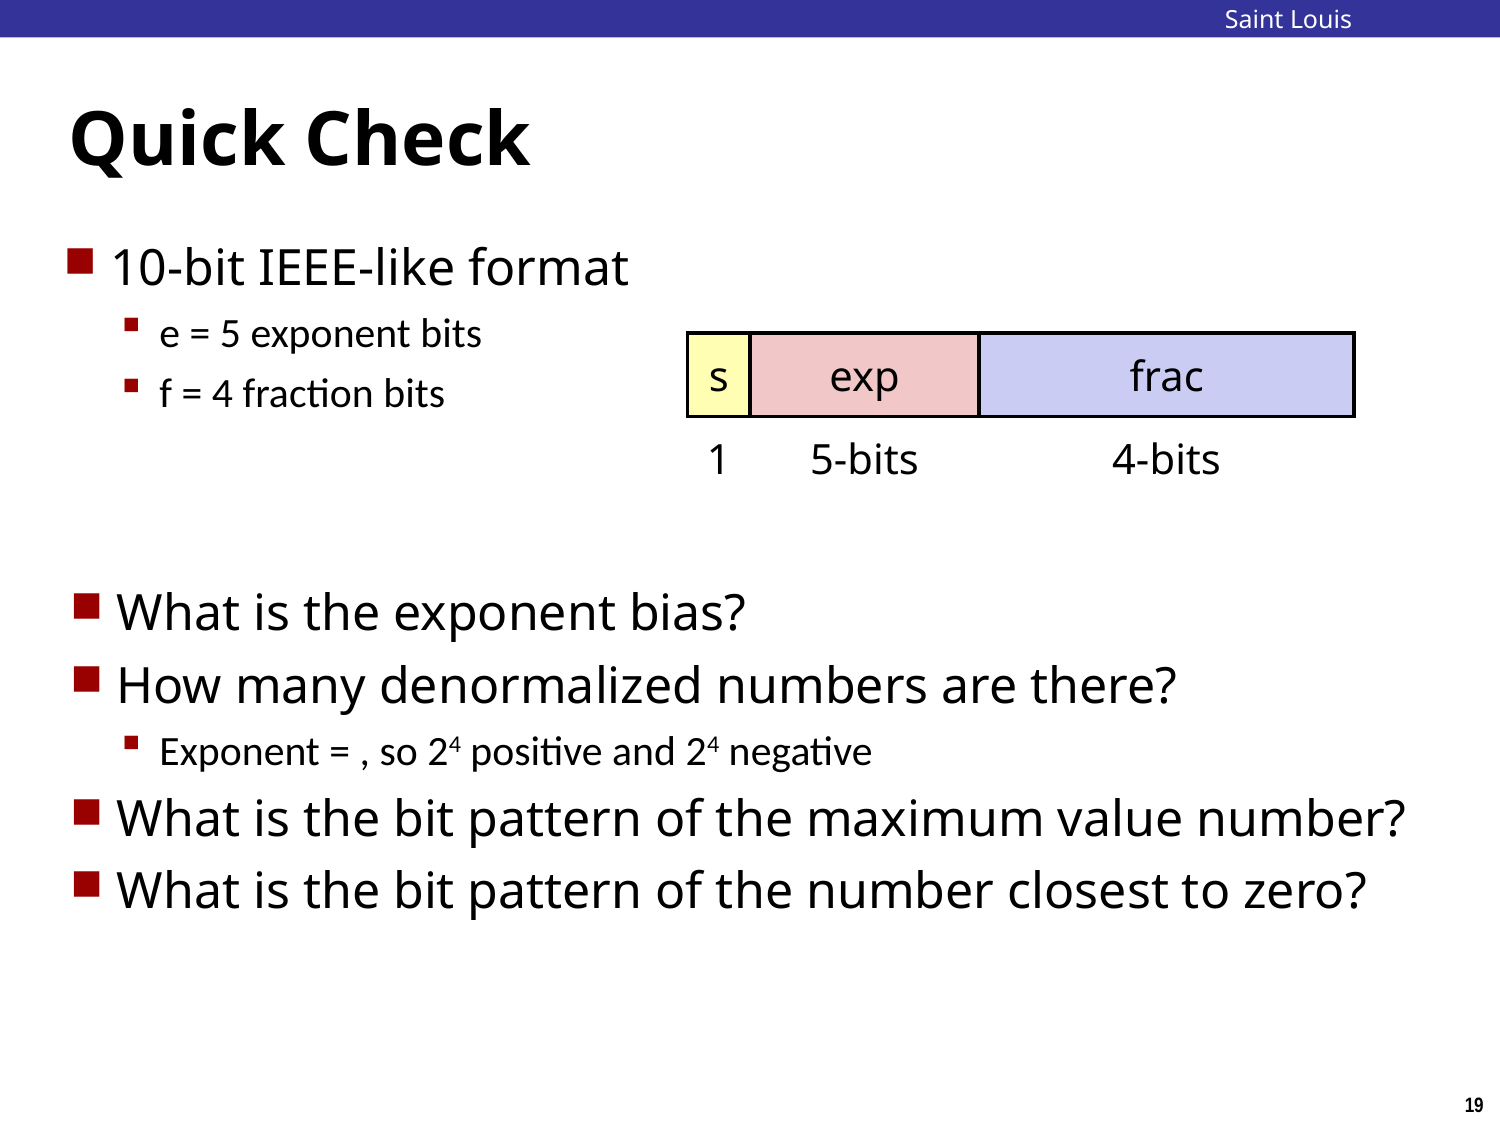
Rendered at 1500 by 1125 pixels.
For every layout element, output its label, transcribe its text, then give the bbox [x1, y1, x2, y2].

title Quick Check [62, 41, 1438, 230]
table_cell 1 [688, 418, 750, 500]
table_header frac [981, 335, 1352, 415]
table_header s [689, 335, 748, 415]
table_cell 4-bits [979, 418, 1354, 500]
table_cell 5-bits [750, 418, 979, 500]
table_header exp [752, 335, 977, 415]
